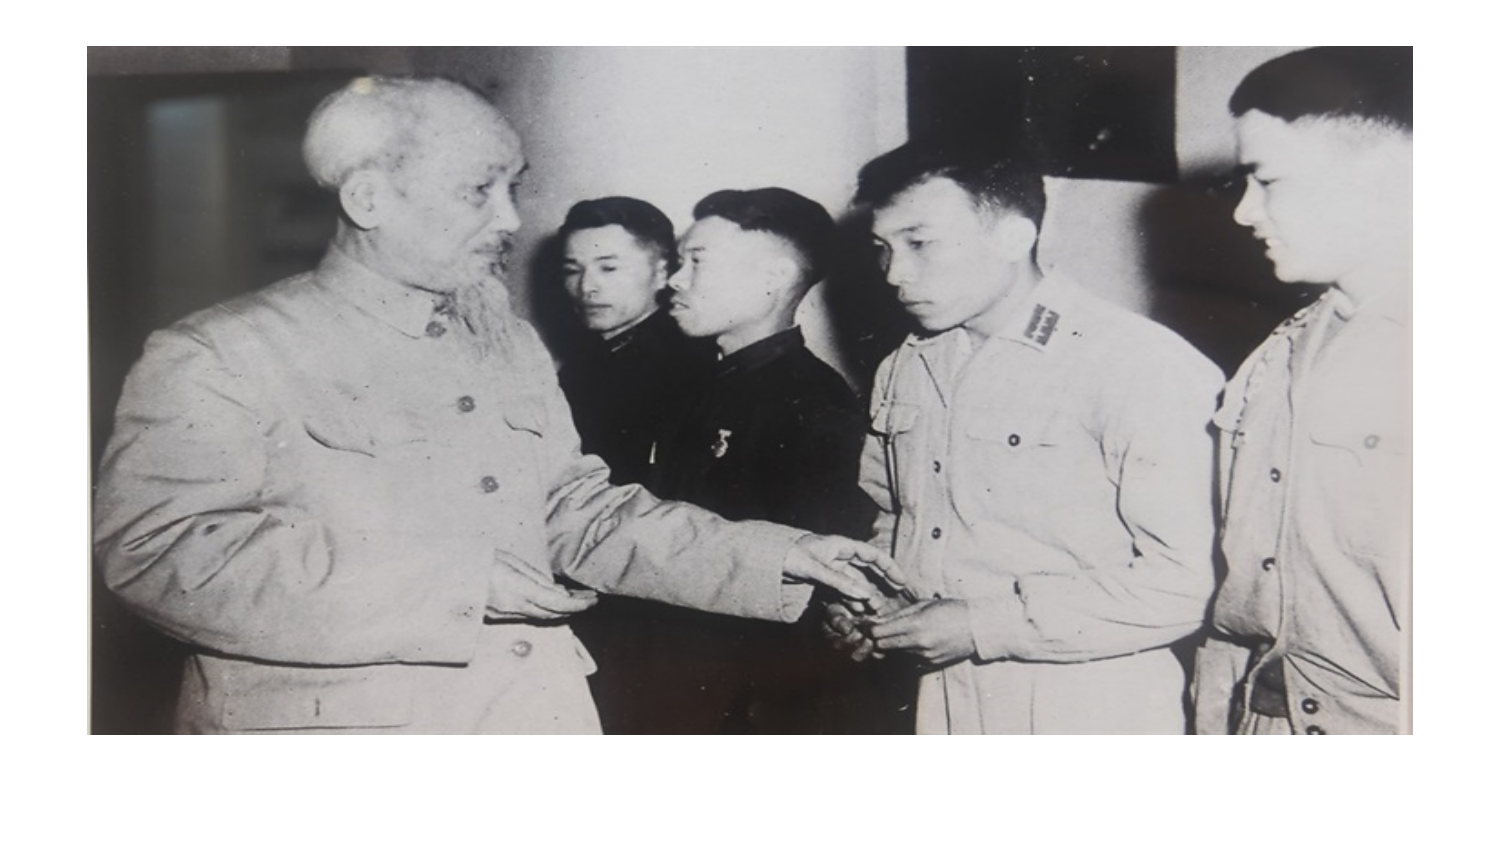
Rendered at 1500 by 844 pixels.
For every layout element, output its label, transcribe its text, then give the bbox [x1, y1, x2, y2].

picture [87, 46, 1413, 735]
title + [74, 33, 1426, 175]
